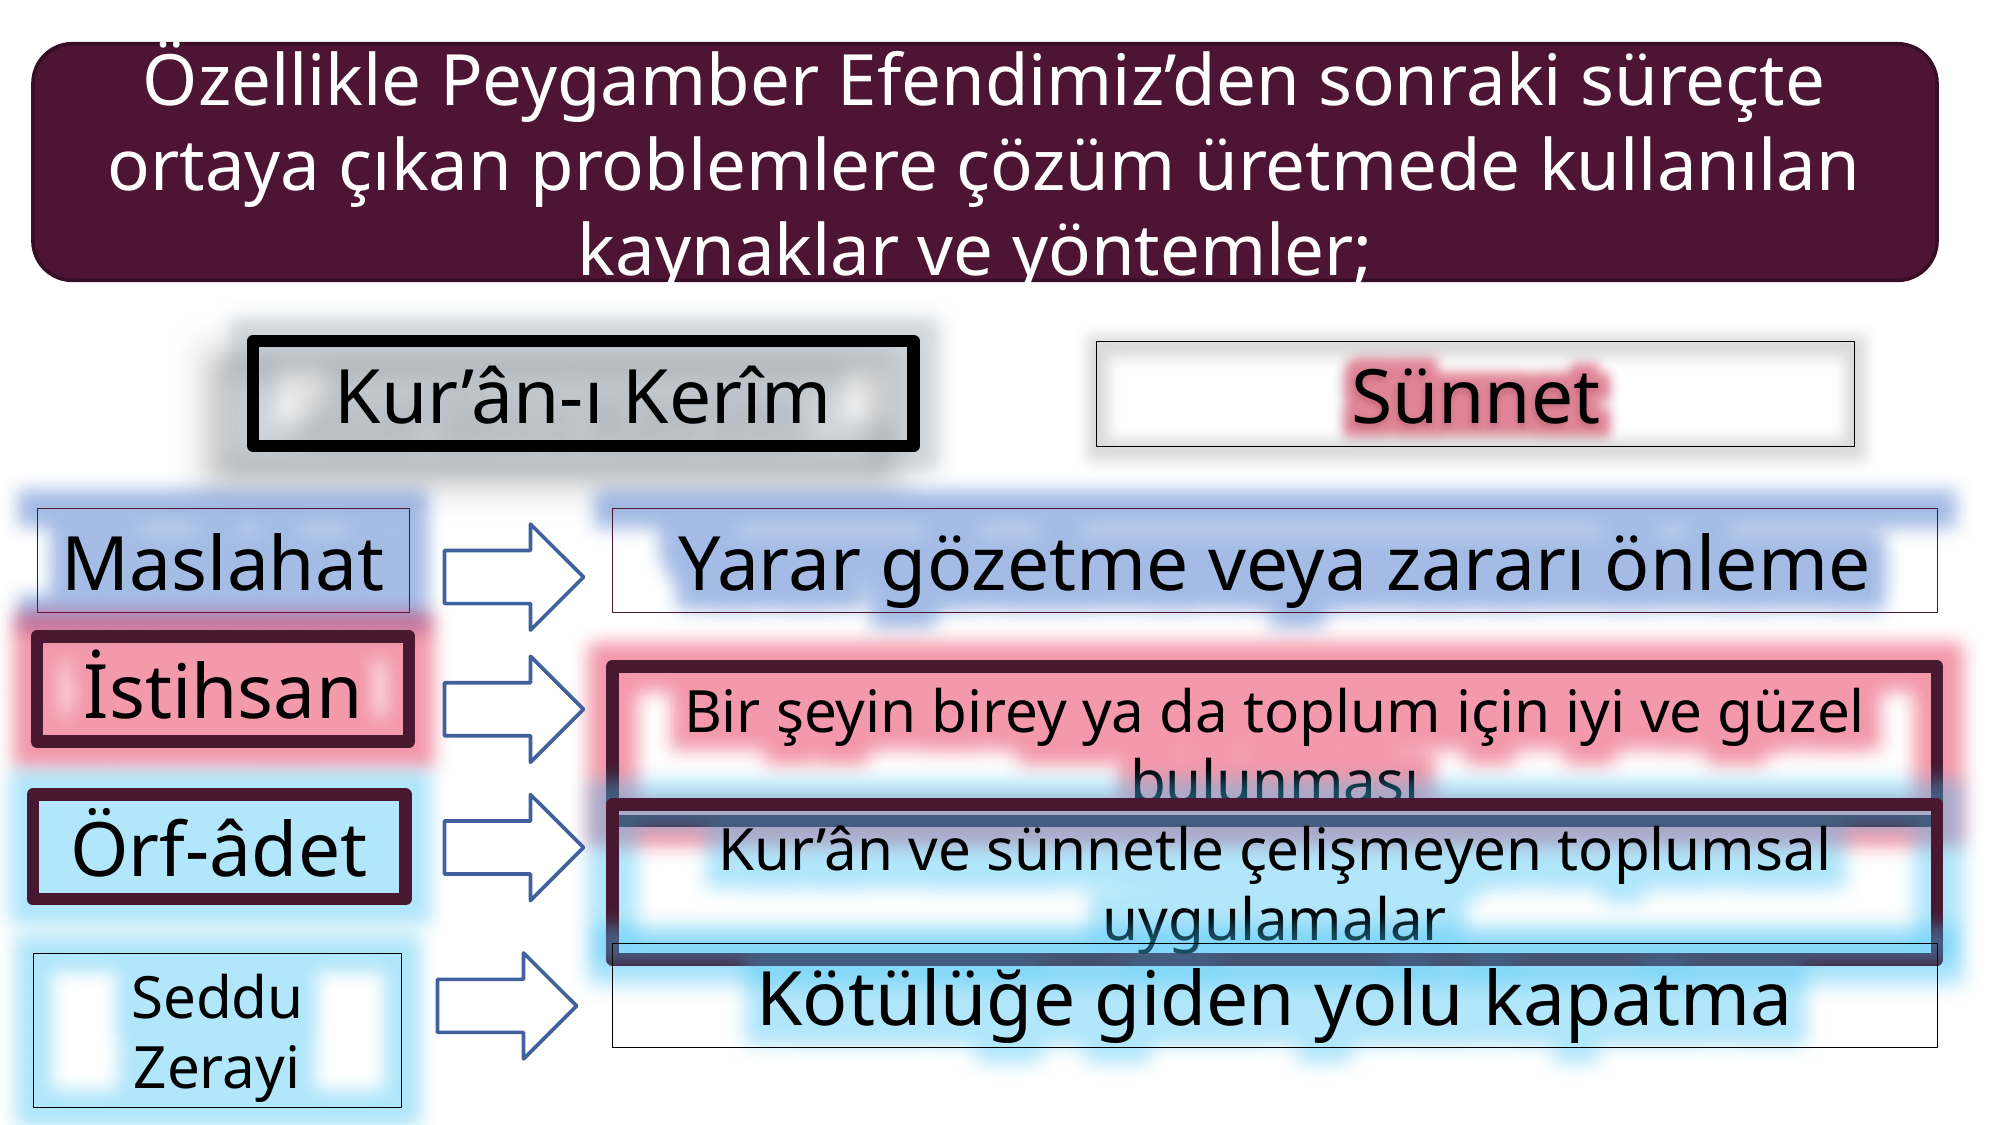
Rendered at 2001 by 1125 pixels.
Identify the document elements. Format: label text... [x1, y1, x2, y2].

text_box Kur’ân ve sünnetle çelişmeyen toplumsal uygulamalar [612, 804, 1937, 930]
text_box [442, 654, 585, 764]
text_box İstihsan [36, 636, 410, 742]
text_box [442, 522, 585, 632]
text_box Sünnet [1096, 341, 1855, 446]
text_box Maslahat [36, 507, 410, 606]
text_box Özellikle Peygamber Efendimiz’den sonraki süreçte ortaya çıkan problemlere çözüm üretmede kullanılan kaynaklar ve yöntemler; [31, 41, 1939, 283]
text_box Örf-âdet [32, 794, 406, 900]
text_box [442, 792, 585, 903]
text_box Seddu Zerayi [33, 952, 402, 1108]
text_box Kötülüğe giden yolu kapatma [612, 942, 1937, 1048]
text_box Kur’ân-ı Kerîm [253, 341, 914, 446]
text_box Yarar gözetme veya zararı önleme [612, 507, 1937, 613]
text_box Bir şeyin birey ya da toplum için iyi ve güzel bulunması [612, 666, 1937, 794]
text_box [435, 951, 578, 1061]
